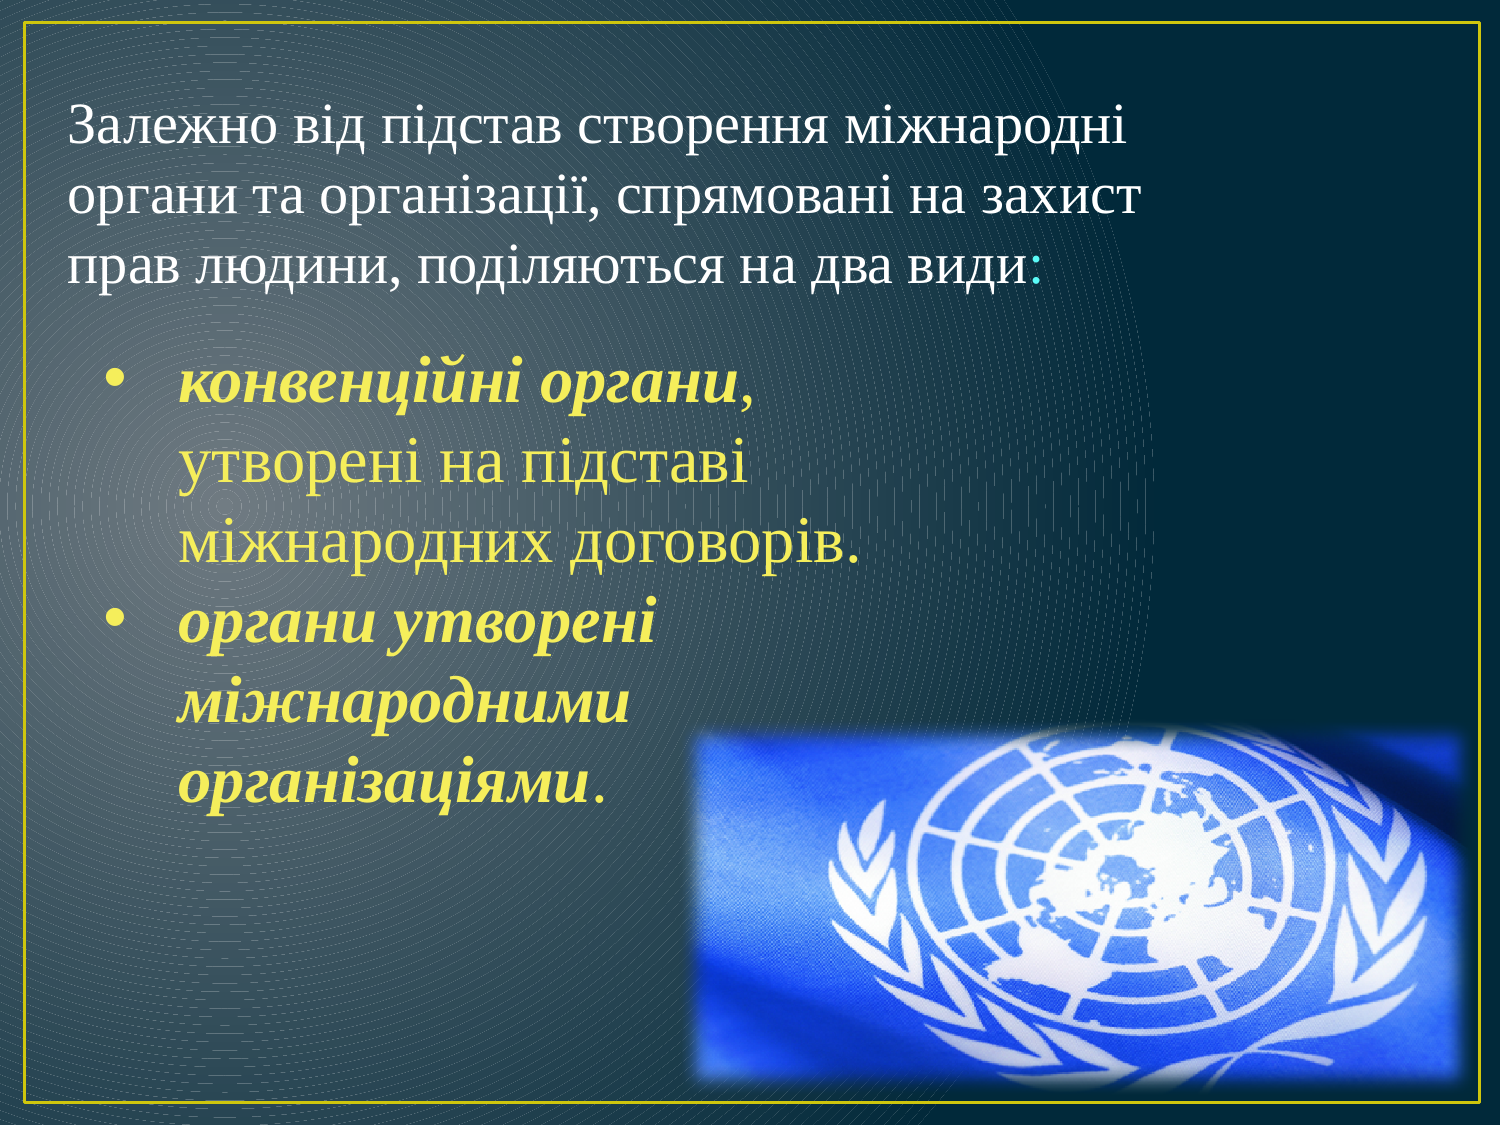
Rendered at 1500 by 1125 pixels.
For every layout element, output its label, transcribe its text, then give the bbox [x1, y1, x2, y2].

text_box Залежно від підстав створення міжнародні органи та організації, спрямовані на захист прав людини, поділяються на два види: [53, 78, 1164, 303]
picture [890, 1104, 901, 1108]
text_box конвенційні органи, утворені на підставі міжнародних договорів. органи утворені міжнародними організаціями. [88, 328, 1019, 824]
picture [678, 713, 1472, 1095]
